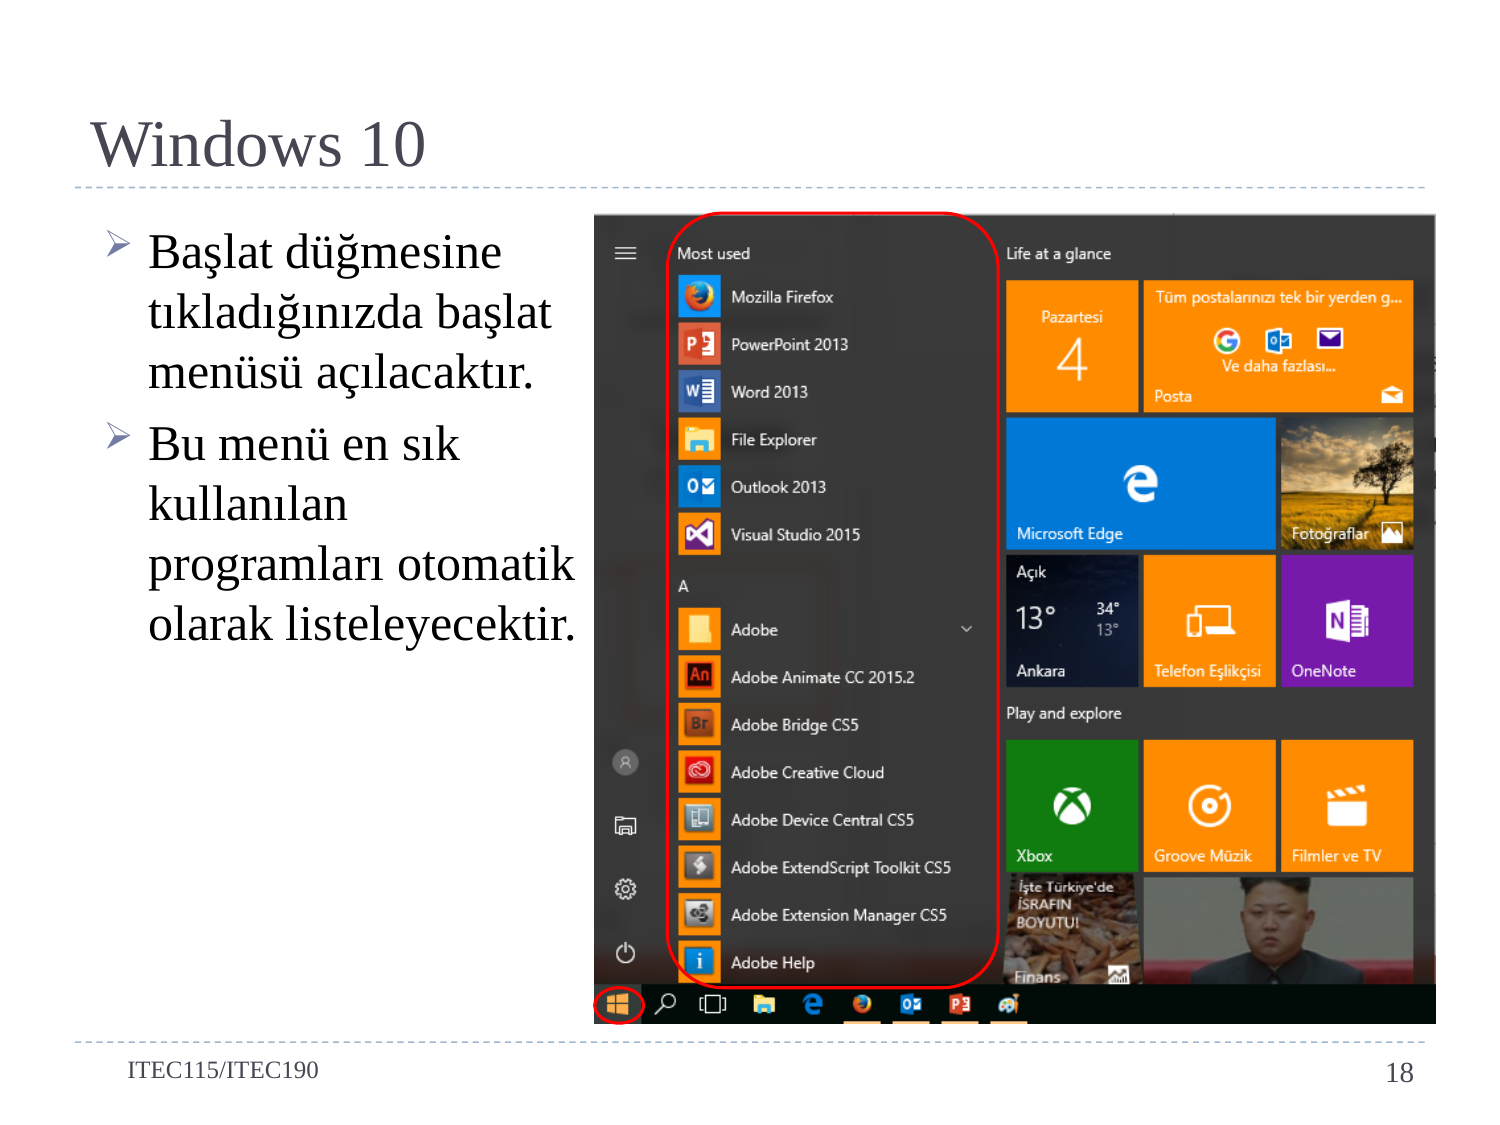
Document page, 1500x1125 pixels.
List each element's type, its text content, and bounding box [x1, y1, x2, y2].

footer ITEC115/ITEC190 [112, 1045, 1352, 1106]
picture [594, 212, 1436, 1024]
slide_number 18 [1352, 1045, 1430, 1106]
title Windows 10 [75, 24, 1425, 188]
list Başlat düğmesine tıkladığınızda başlat menüsü açılacaktır. Bu menü en sık kullanılan programları otomatik olarak listeleyecektir. [88, 210, 609, 976]
